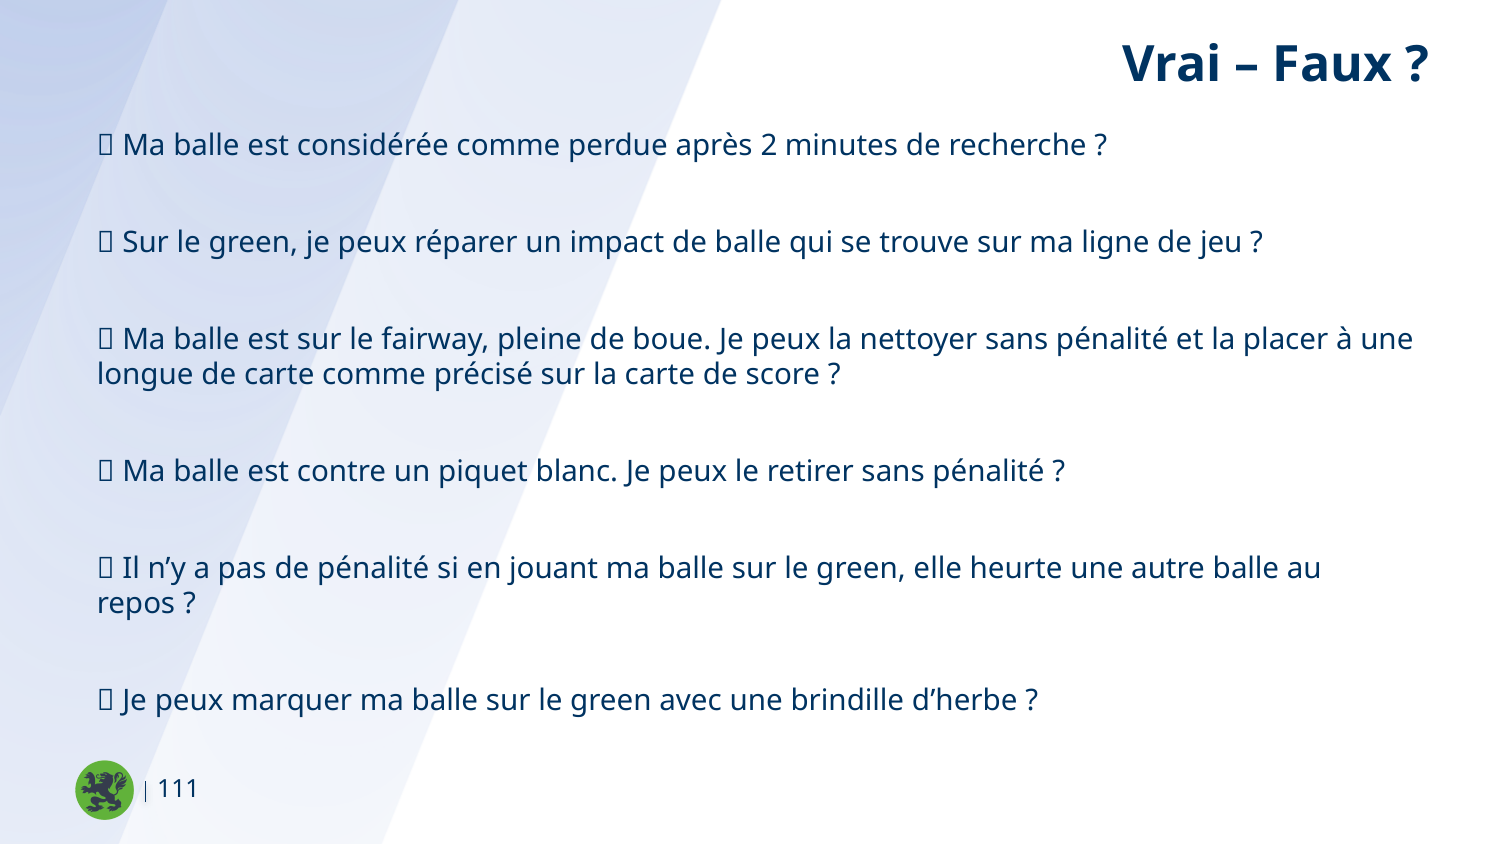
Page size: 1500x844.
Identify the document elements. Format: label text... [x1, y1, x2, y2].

picture [0, 0, 1500, 844]
list  Ma balle est considérée comme perdue après 2 minutes de recherche ?  Sur le green, je peux réparer un impact de balle qui se trouve sur ma ligne de jeu ?  Ma balle est sur le fairway, pleine de boue. Je peux la nettoyer sans pénalité et la placer à une longue de carte comme précisé sur la carte de score ?  Ma balle est contre un piquet blanc. Je peux le retirer sans pénalité ?  Il n’y a pas de pénalité si en jouant ma balle sur le green, elle heurte une autre balle au repos ?  Je peux marquer ma balle sur le green avec une brindille d’herbe ? [70, 126, 1429, 718]
list Vrai – Faux ? [70, 31, 1429, 93]
slide_number 111 [157, 774, 508, 806]
